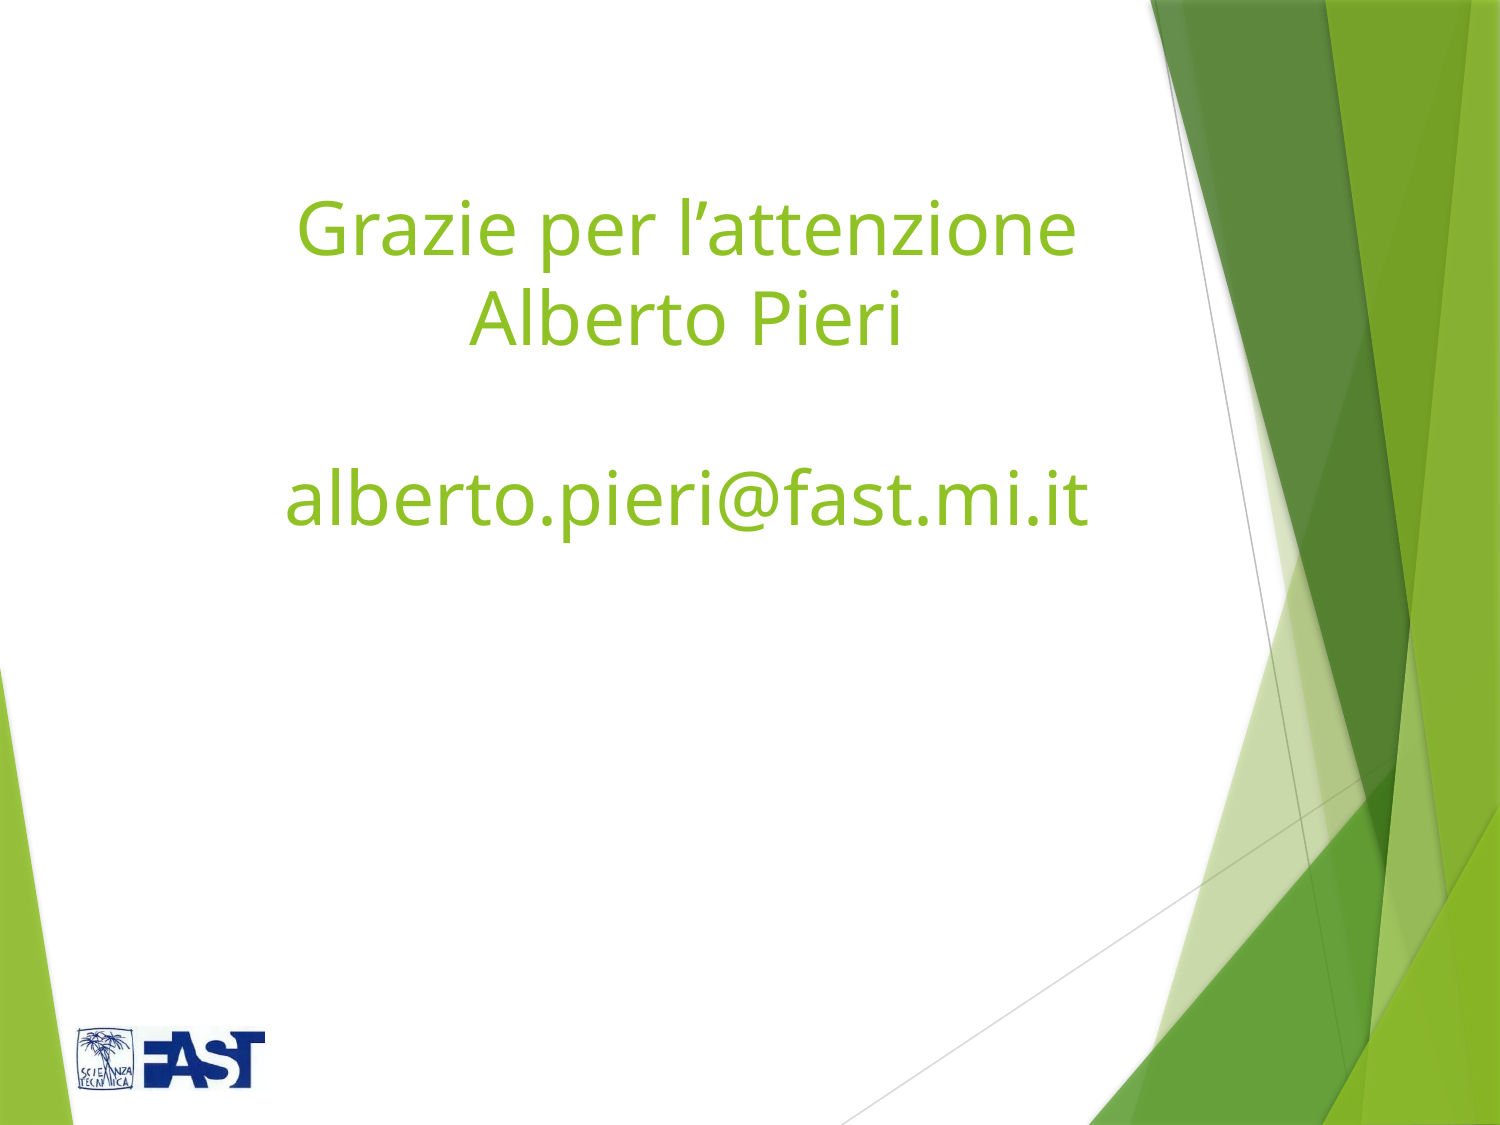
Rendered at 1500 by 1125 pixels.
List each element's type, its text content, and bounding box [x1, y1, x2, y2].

title Grazie per l’attenzione Alberto Pieri alberto.pieri@fast.mi.it [75, 172, 1300, 905]
picture [74, 1025, 265, 1092]
